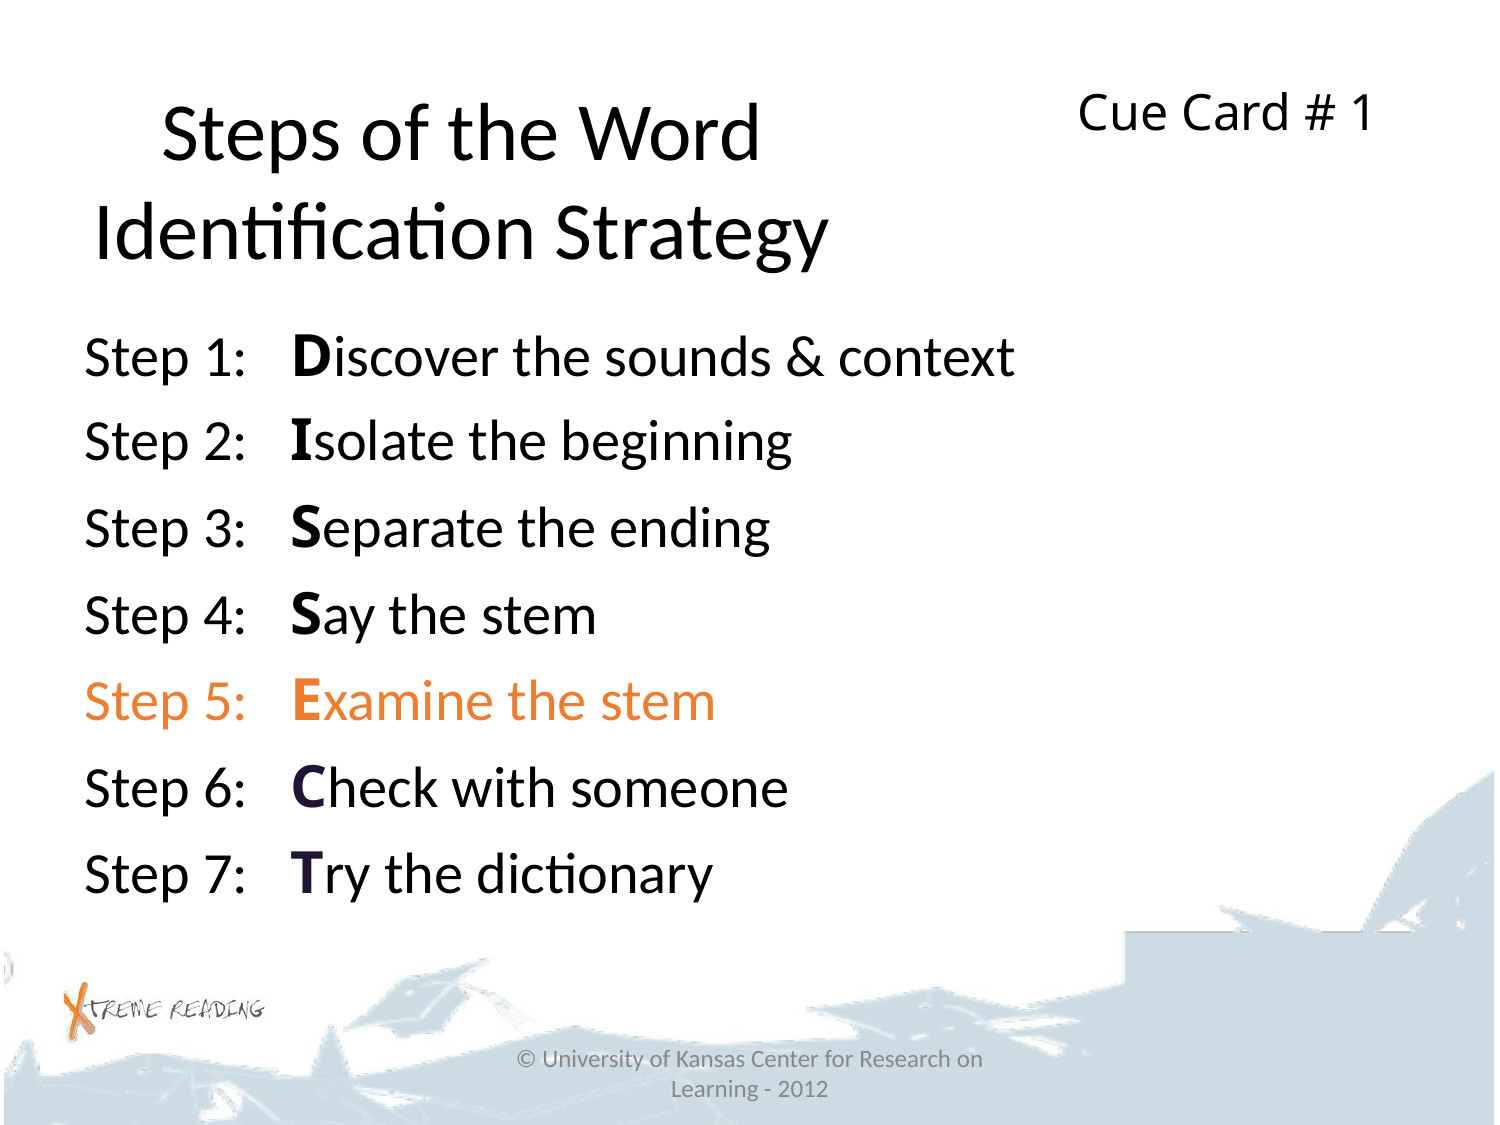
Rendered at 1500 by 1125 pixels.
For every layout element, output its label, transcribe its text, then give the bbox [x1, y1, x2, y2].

footer © University of Kansas Center for Research on Learning - 2012 [496, 1042, 1004, 1103]
text_box Cue Card # 1 [1010, 73, 1446, 149]
title Steps of the Word Identification Strategy [0, 64, 925, 290]
list Step 1: Discover the sounds & context Step 2: Isolate the beginning Step 3: Separate the ending Step 4: Say the stem Step 5: Examine the stem Step 6: Check with someone Step 7: Try the dictionary [69, 329, 1425, 1024]
picture [4, 0, 1494, 1125]
